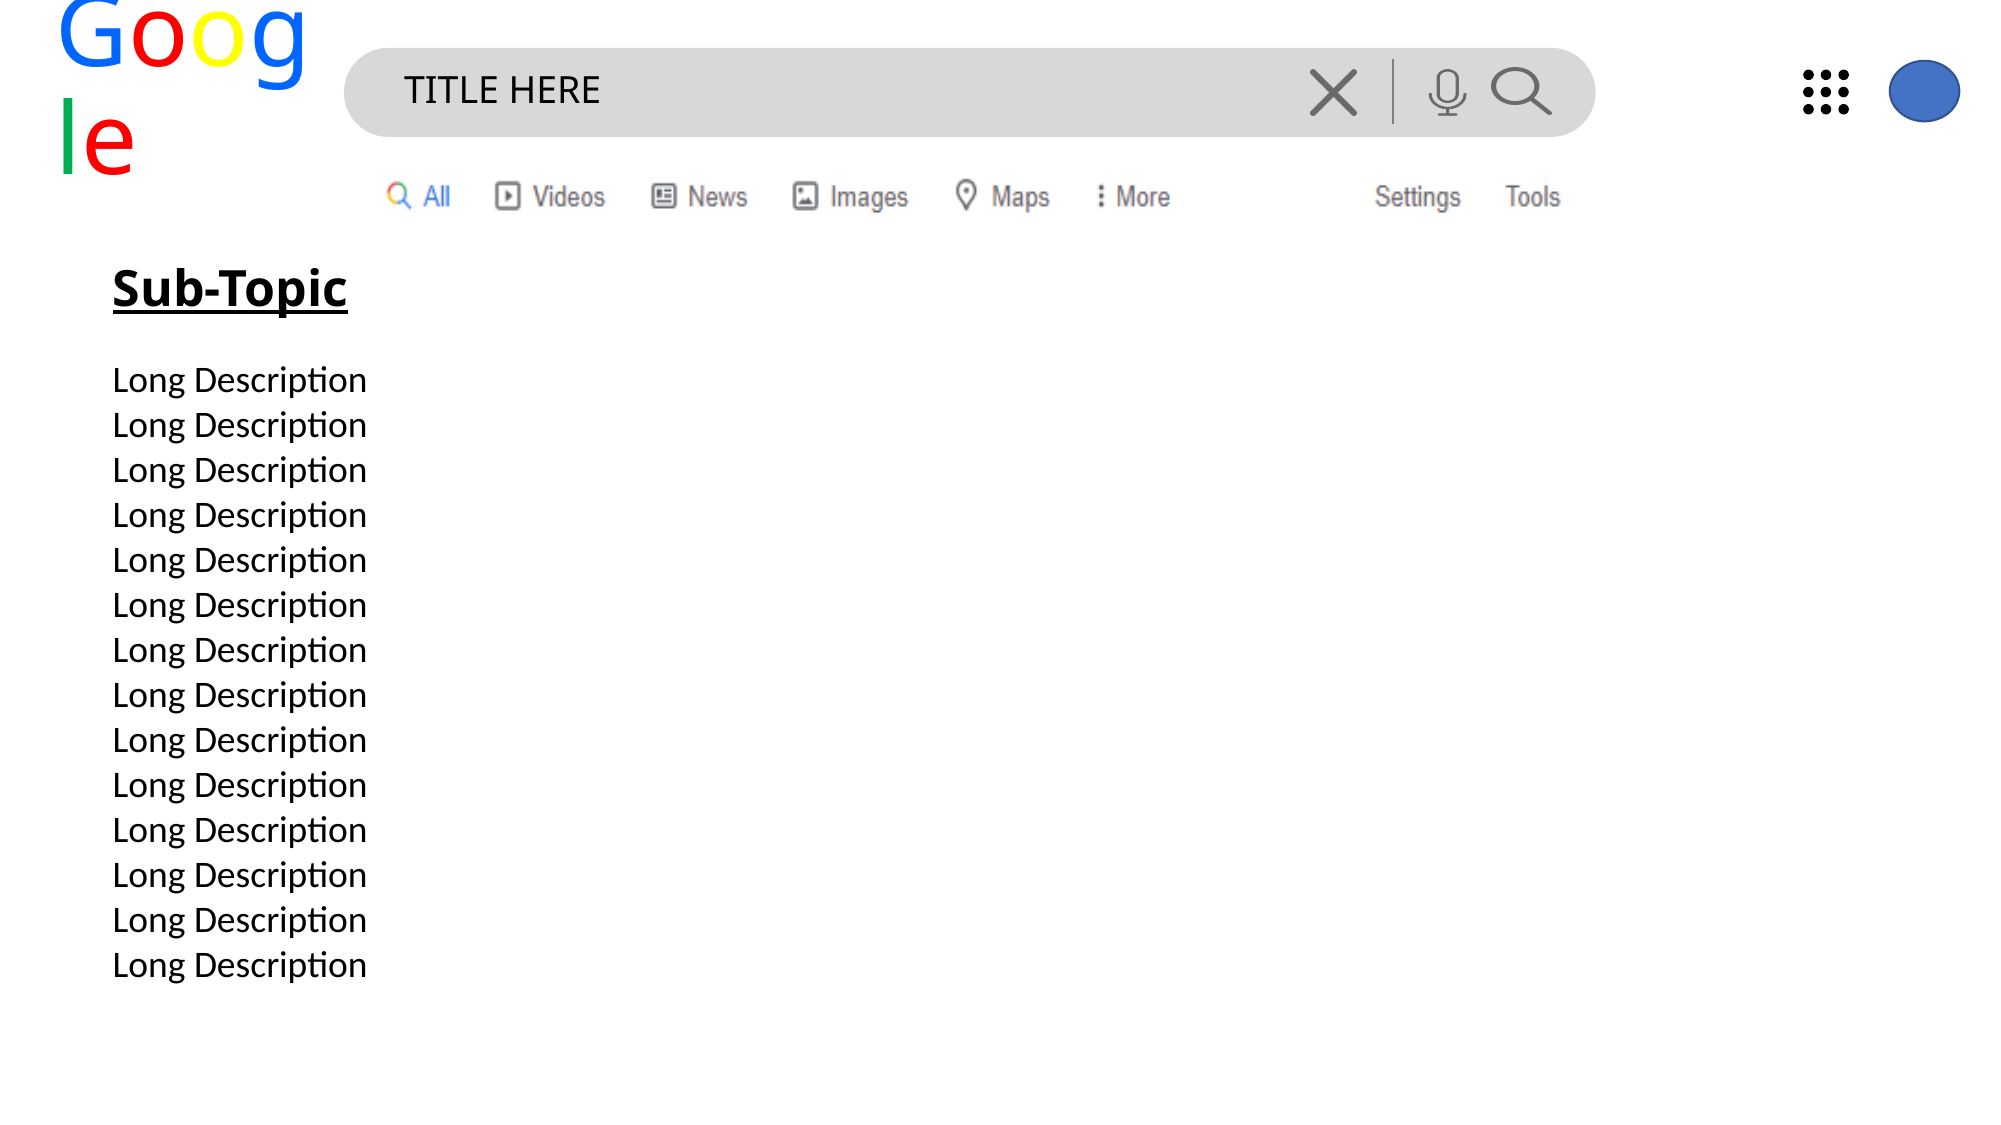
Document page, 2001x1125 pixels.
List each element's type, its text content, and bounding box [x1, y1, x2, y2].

text_box [344, 47, 1596, 137]
text_box [1889, 60, 1960, 122]
picture [1491, 67, 1552, 115]
text_box Sub-Topic [97, 248, 390, 324]
text_box TITLE HERE [389, 58, 868, 119]
text_box Google [40, 5, 344, 171]
picture [1802, 69, 1849, 116]
picture [1417, 69, 1477, 117]
picture [1309, 69, 1357, 117]
text_box Long Description Long Description Long Description Long Description Long Description Long Description Long Description Long Description Long Description Long Description Long Description Long Description Long Description Long Description [97, 347, 1311, 1083]
picture [343, 165, 1596, 234]
